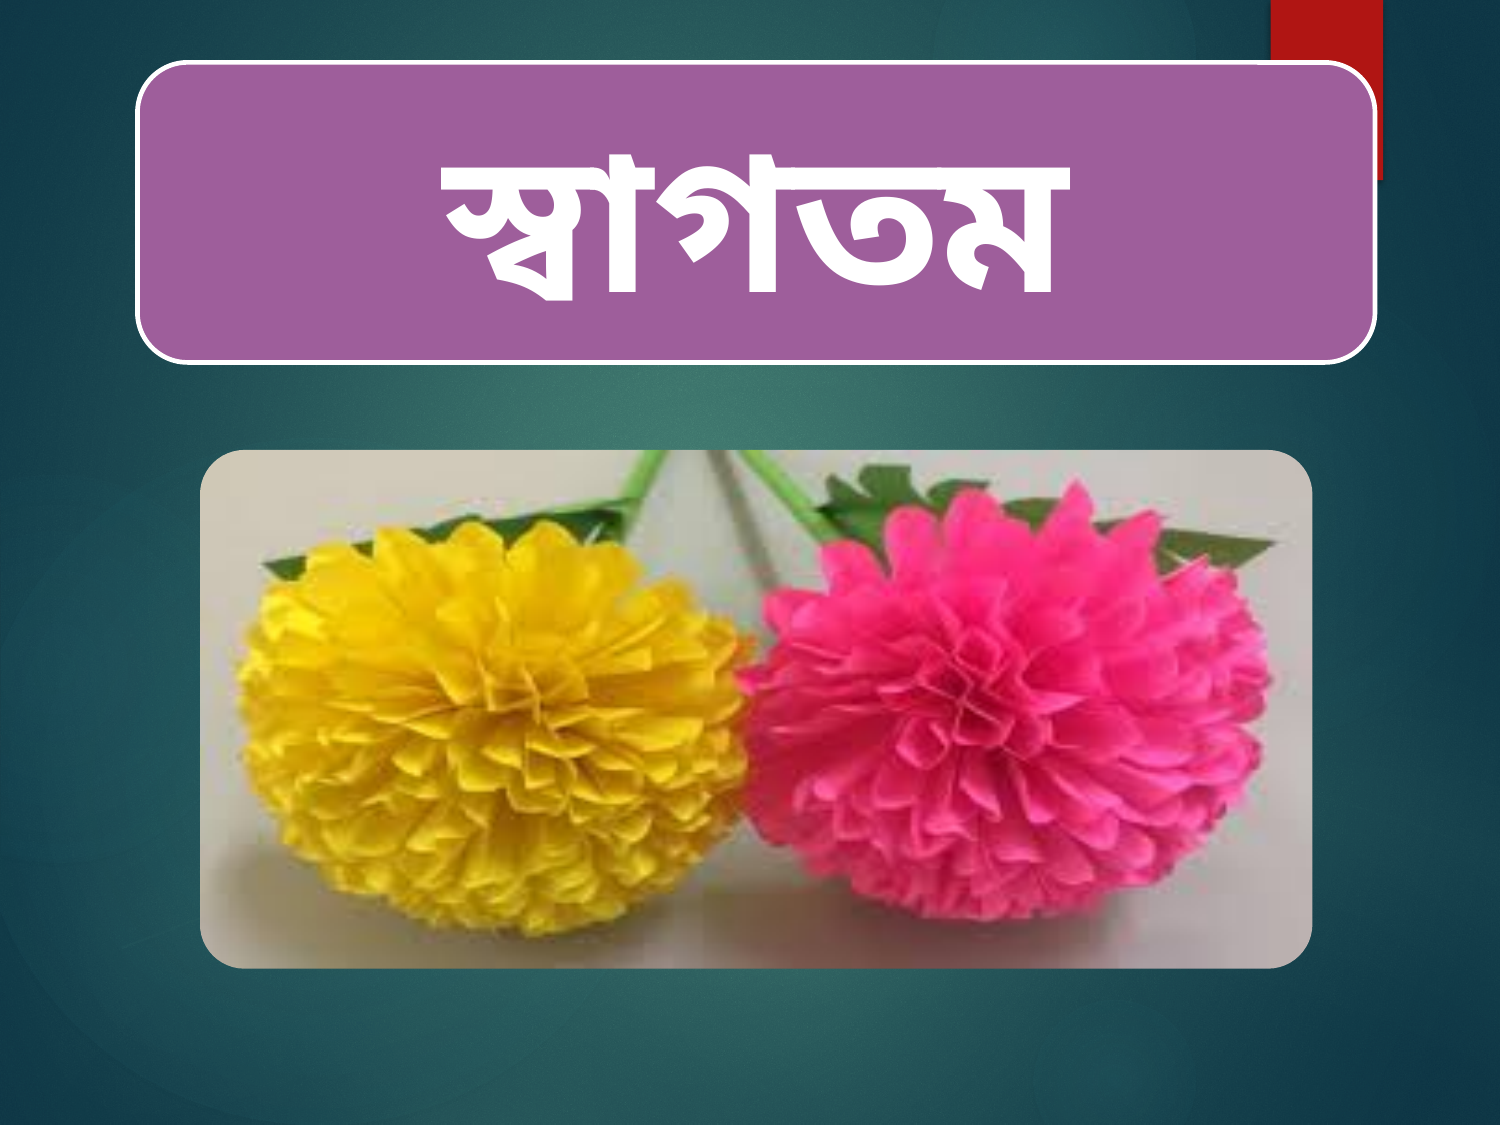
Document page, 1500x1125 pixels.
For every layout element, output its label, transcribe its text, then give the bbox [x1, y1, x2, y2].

text_box স্বাগতম [135, 60, 1378, 365]
picture [199, 449, 1313, 969]
